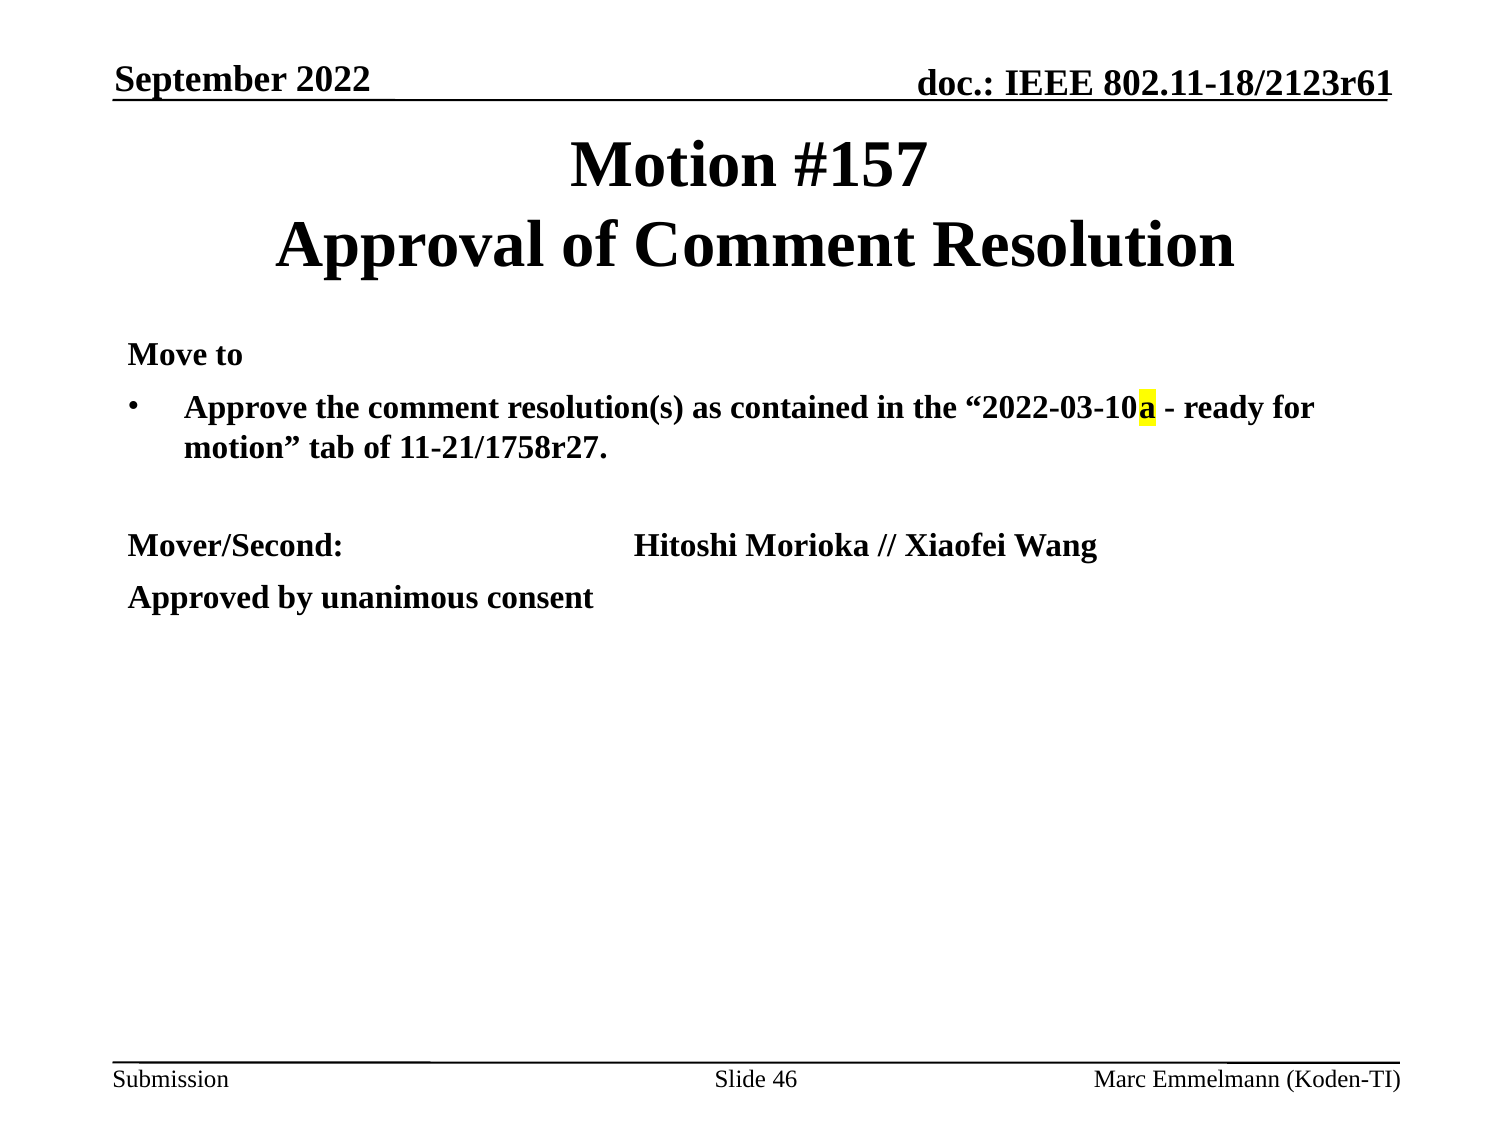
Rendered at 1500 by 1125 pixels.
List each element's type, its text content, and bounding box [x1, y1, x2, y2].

slide_number Slide 46 [712, 1061, 800, 1123]
list Move to Approve the comment resolution(s) as contained in the “2022-03-10a - ready for motion” tab of 11-21/1758r27. Mover/Second: Hitoshi Morioka // Xiaofei Wang Approved by unanimous consent [112, 324, 1388, 1000]
footer Marc Emmelmann (Koden-TI) [878, 1061, 1402, 1093]
title Motion #157 Approval of Comment Resolution [112, 112, 1388, 288]
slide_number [114, 54, 423, 100]
